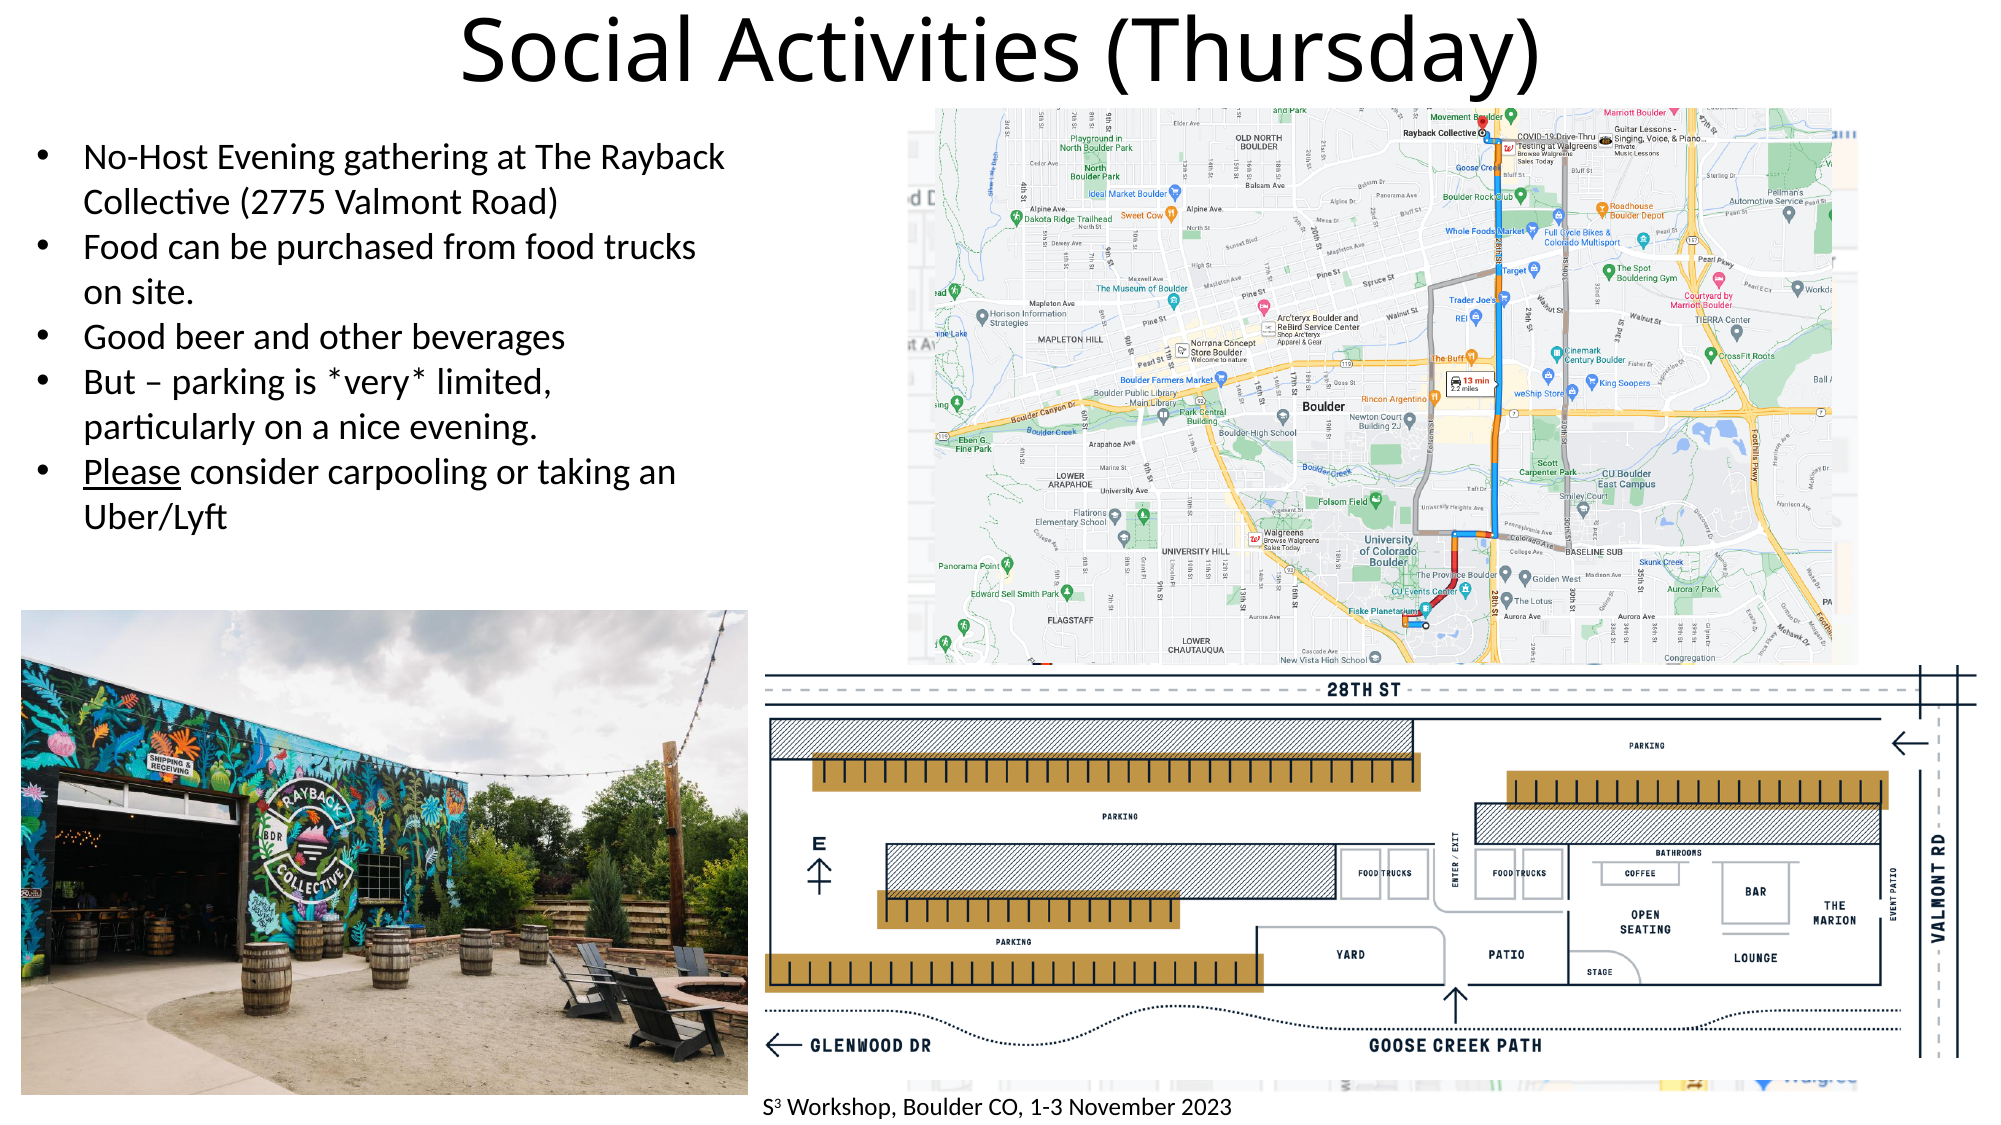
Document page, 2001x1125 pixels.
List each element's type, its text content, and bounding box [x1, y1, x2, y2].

text_box S3 Workshop, Boulder CO, 1-3 November 2023 [747, 1088, 1253, 1125]
title Social Activities (Thursday) [101, 0, 1899, 109]
picture [896, 1081, 1871, 1105]
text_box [753, 108, 1983, 1081]
picture [21, 610, 748, 1096]
picture [21, 799, 29, 809]
text_box No-Host Evening gathering at The Rayback Collective (2775 Valmont Road) Food can be purchased from food trucks on site. Good beer and other beverages But – parking is *very* limited, particularly on a nice evening. Please consider carpooling or taking an Uber/Lyft [21, 124, 748, 545]
